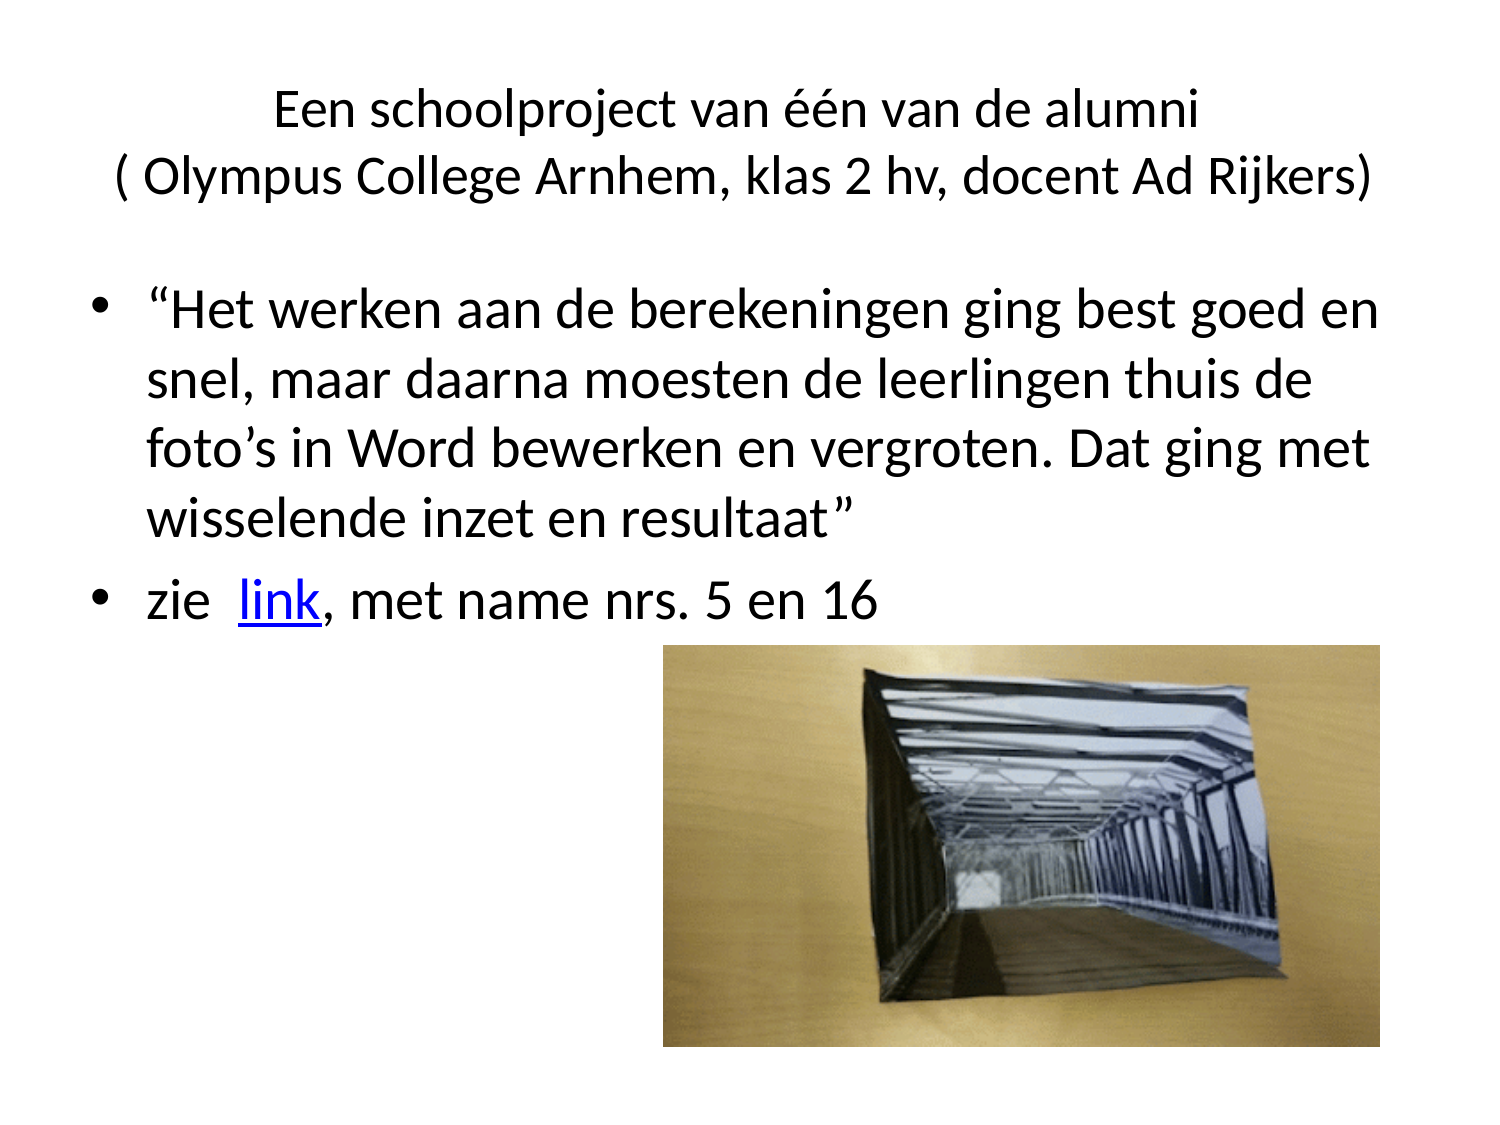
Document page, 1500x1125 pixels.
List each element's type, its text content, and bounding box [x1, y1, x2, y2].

title Een schoolproject van één van de alumni ( Olympus College Arnhem, klas 2 hv, docent Ad Rijkers) [29, 45, 1459, 233]
picture [663, 644, 1380, 1048]
list “Het werken aan de berekeningen ging best goed en snel, maar daarna moesten de leerlingen thuis de foto’s in Word bewerken en vergroten. Dat ging met wisselende inzet en resultaat” zie link, met name nrs. 5 en 16 [75, 262, 1425, 1005]
